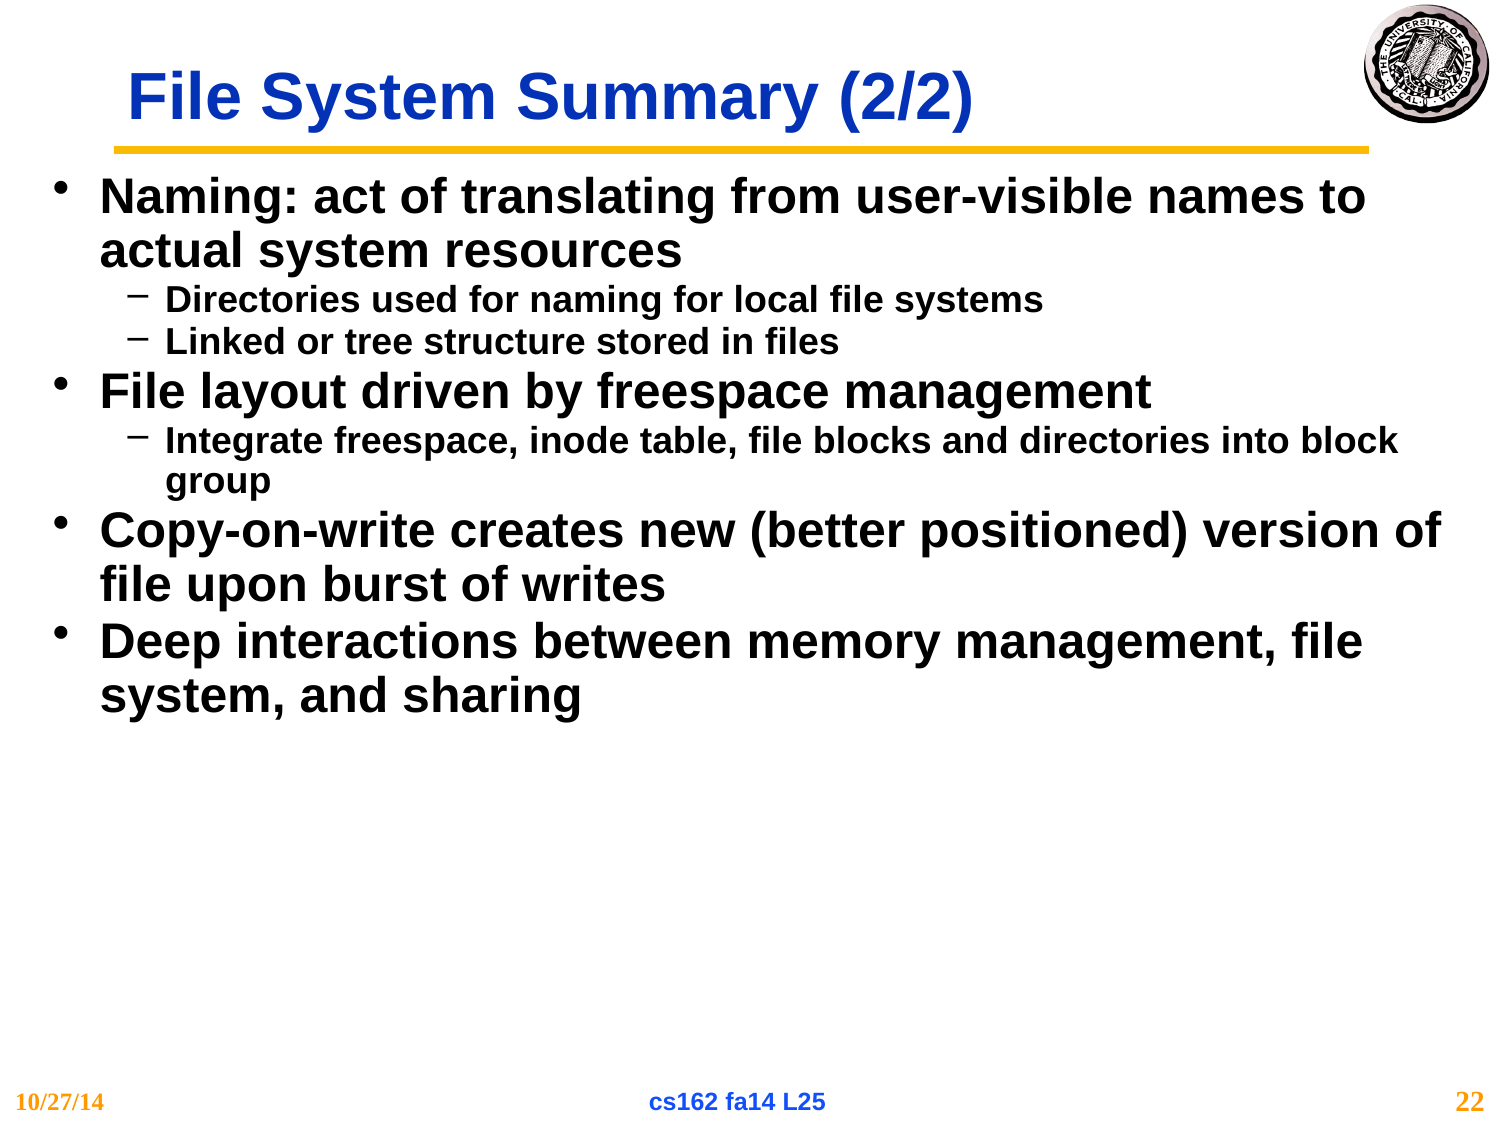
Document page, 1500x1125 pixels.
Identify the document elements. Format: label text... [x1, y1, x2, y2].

title File System Summary (2/2) [112, 37, 1375, 159]
list Naming: act of translating from user-visible names to actual system resources Directories used for naming for local file systems Linked or tree structure stored in files File layout driven by freespace management Integrate freespace, inode table, file blocks and directories into block group Copy-on-write creates new (better positioned) version of file upon burst of writes Deep interactions between memory management, file system, and sharing [37, 162, 1463, 1063]
footer cs162 fa14 L25 [499, 1074, 976, 1125]
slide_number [0, 1074, 251, 1125]
picture [1350, 0, 1500, 127]
slide_number 22 [1412, 1074, 1500, 1125]
